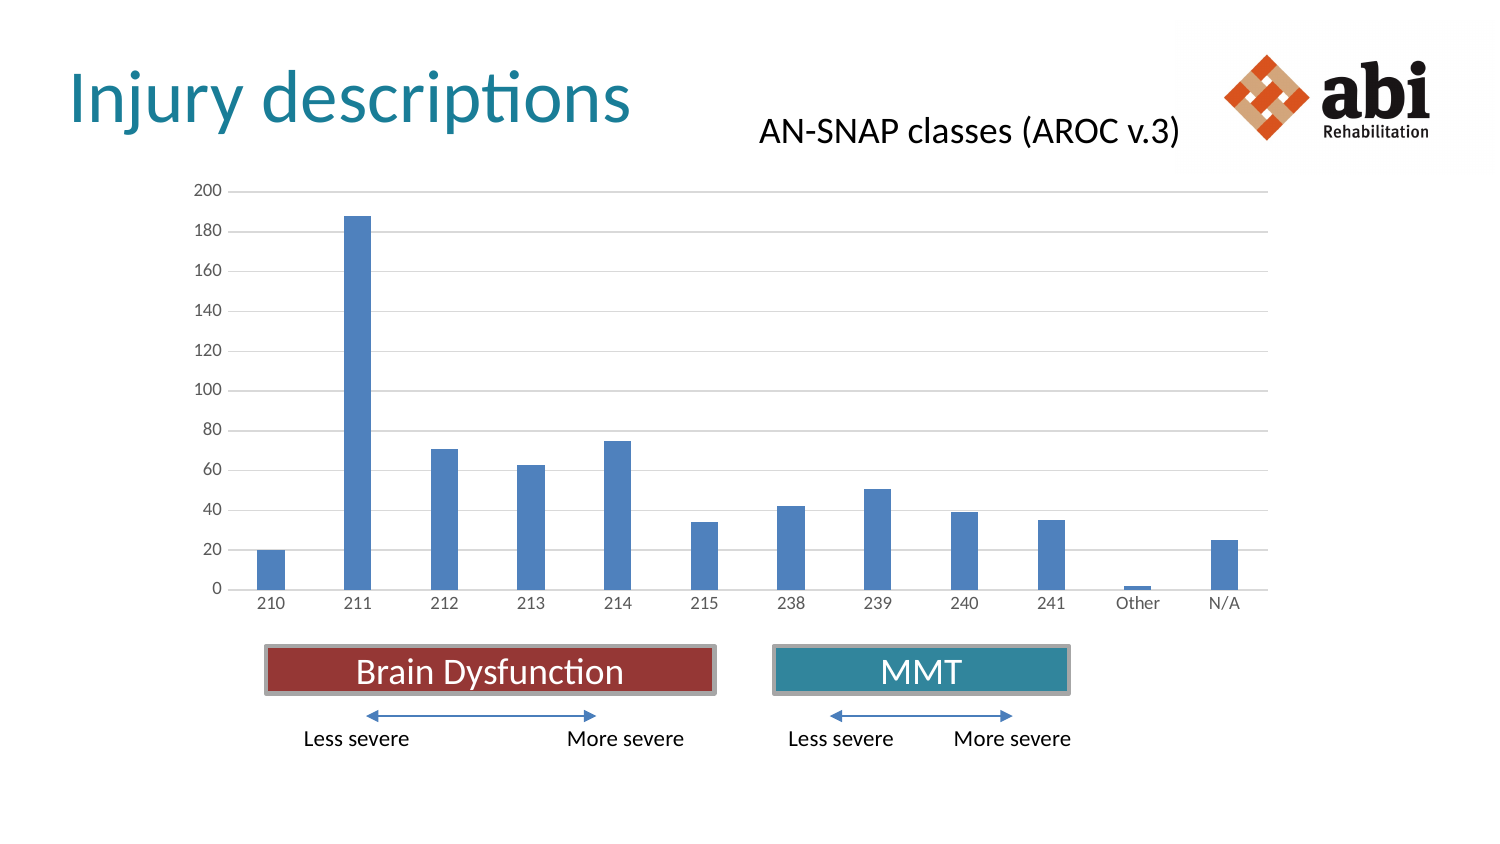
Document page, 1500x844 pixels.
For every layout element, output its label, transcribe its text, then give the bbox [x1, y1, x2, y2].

text_box Brain Dysfunction [264, 644, 717, 696]
text_box More severe [552, 716, 706, 759]
text_box Less severe [289, 716, 443, 759]
text_box AN-SNAP classes (AROC v.3) [722, 98, 1219, 159]
text_box More severe [938, 716, 1093, 759]
text_box Less severe [773, 716, 928, 759]
chart [170, 173, 1291, 624]
text_box MMT [772, 644, 1071, 696]
picture [1175, 20, 1495, 175]
title Injury descriptions [53, 35, 1164, 151]
